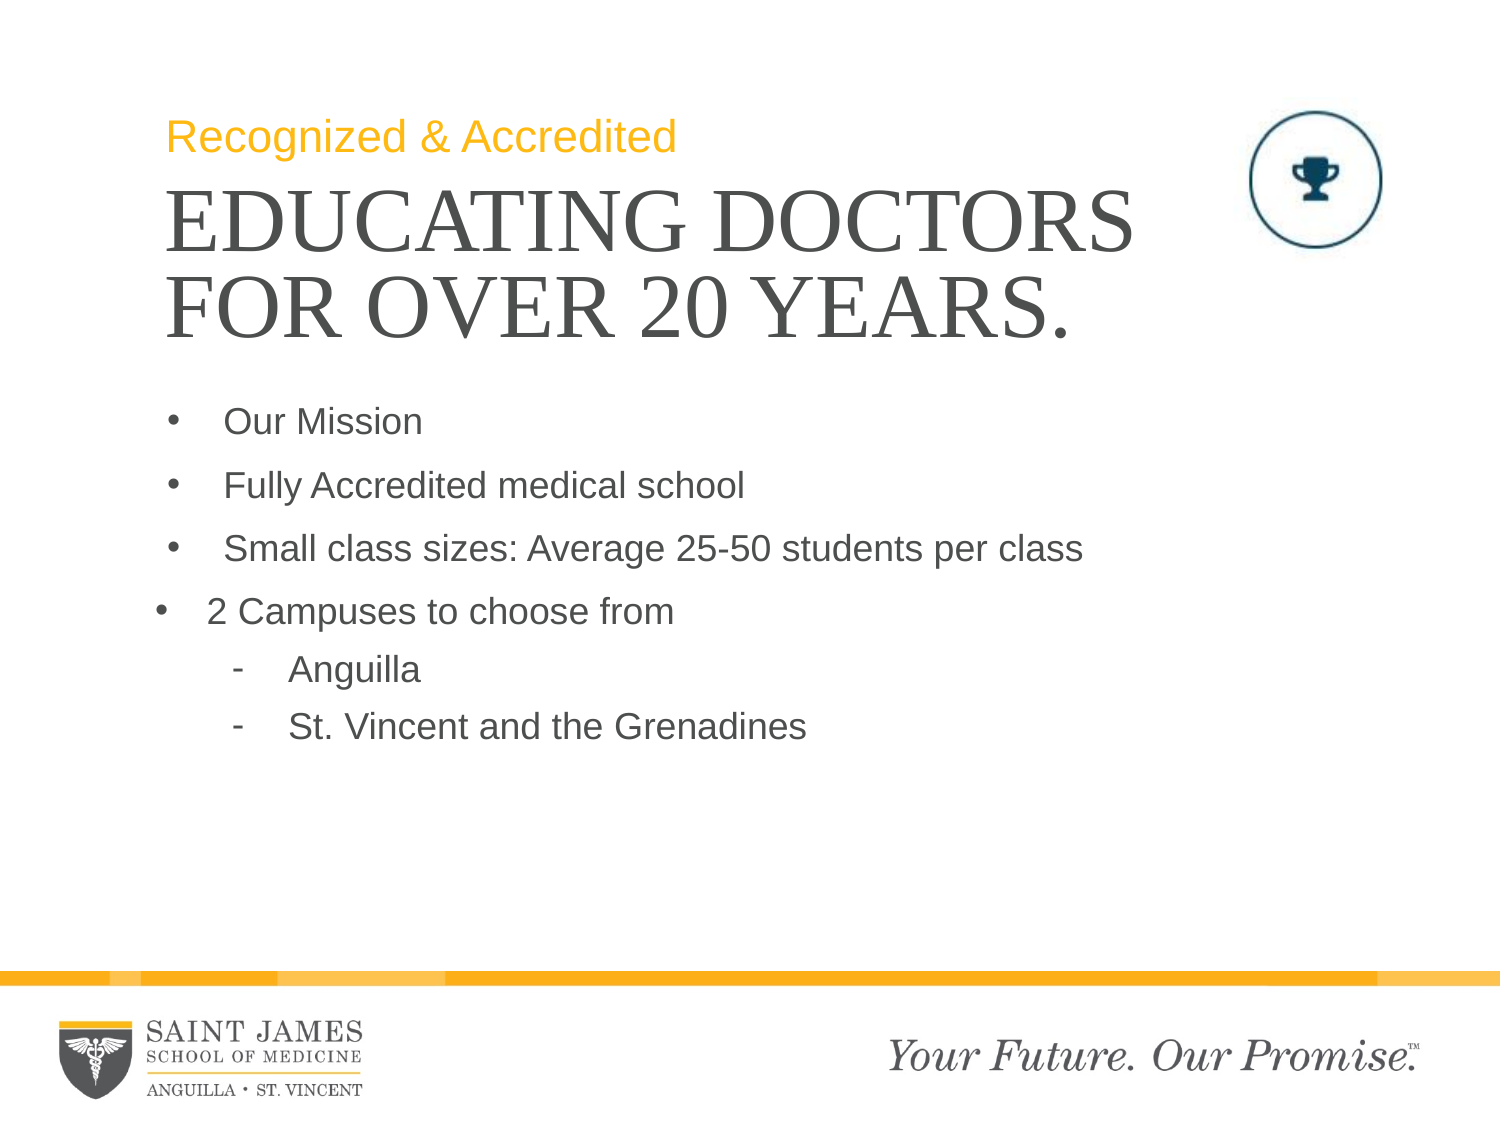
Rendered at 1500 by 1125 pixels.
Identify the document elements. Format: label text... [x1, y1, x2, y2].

picture [0, 971, 1500, 1125]
text_box Recognized & Accredited [165, 106, 1016, 165]
text_box Our Mission Fully Accredited medical school Small class sizes: Average 25-50 students per class 2 Campuses to choose from Anguilla St. Vincent and the Grenadines [116, 389, 1455, 807]
picture [1234, 97, 1395, 263]
text_box EDUCATING DOCTORS FOR OVER 20 YEARS. [149, 175, 1188, 366]
